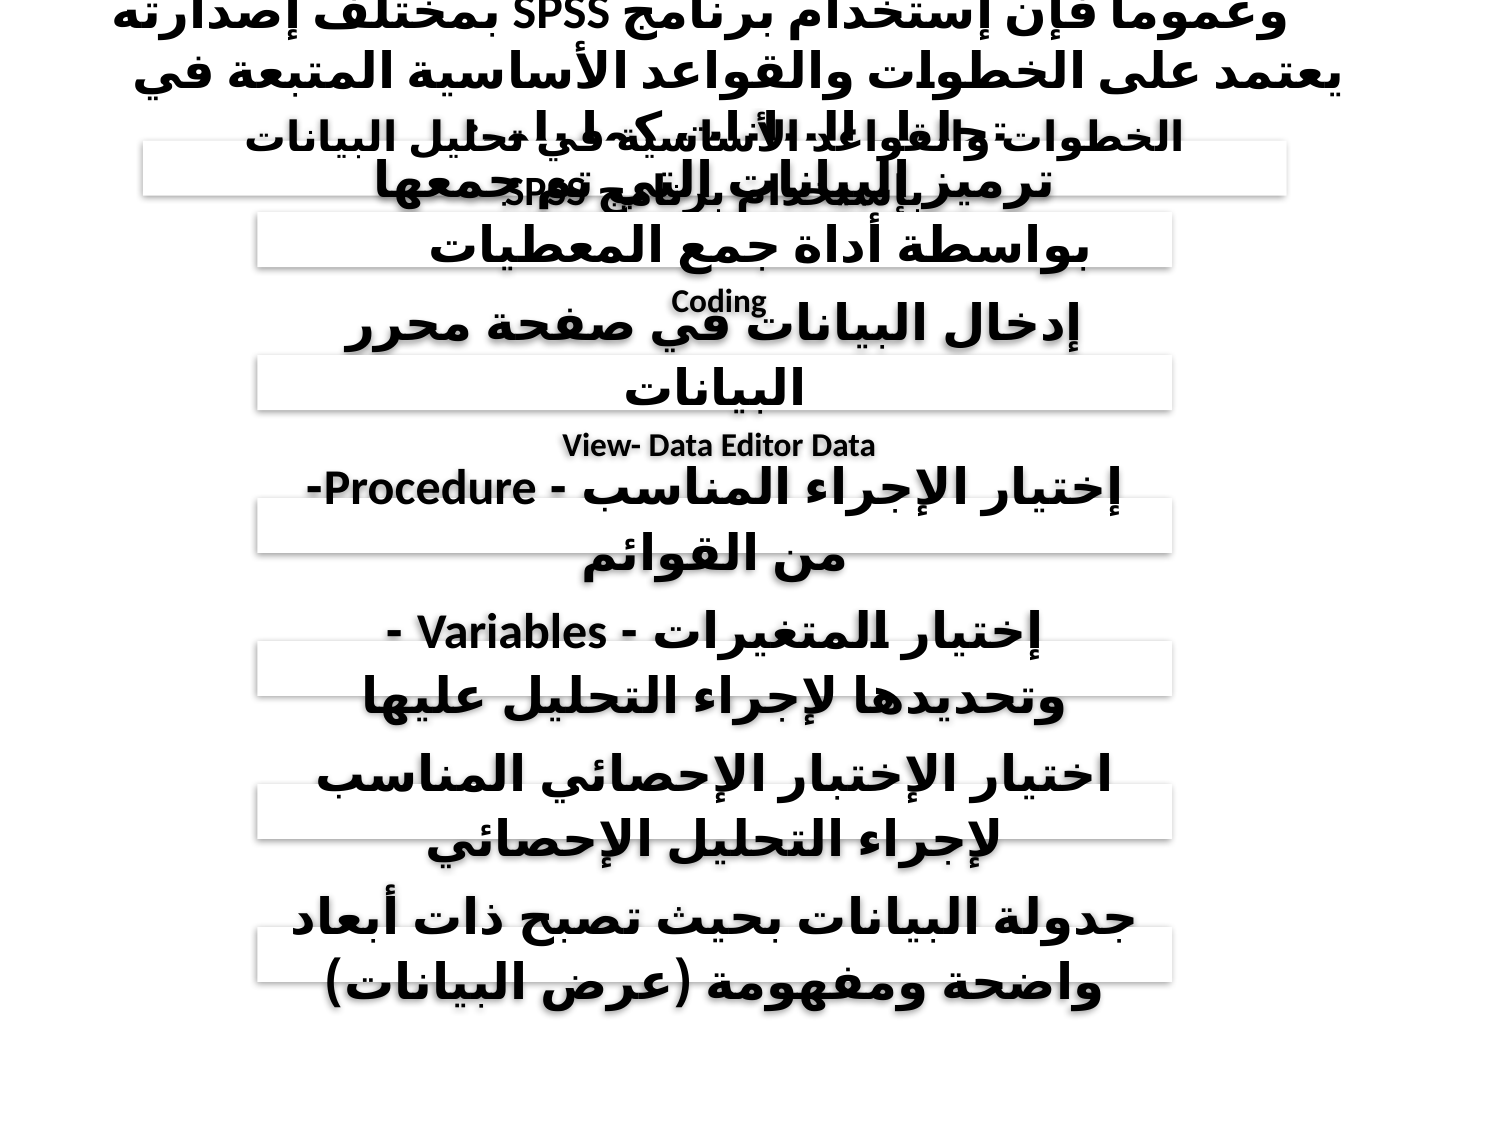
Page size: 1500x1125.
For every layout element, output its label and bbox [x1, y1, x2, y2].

text_box [0, 0, 1430, 1125]
